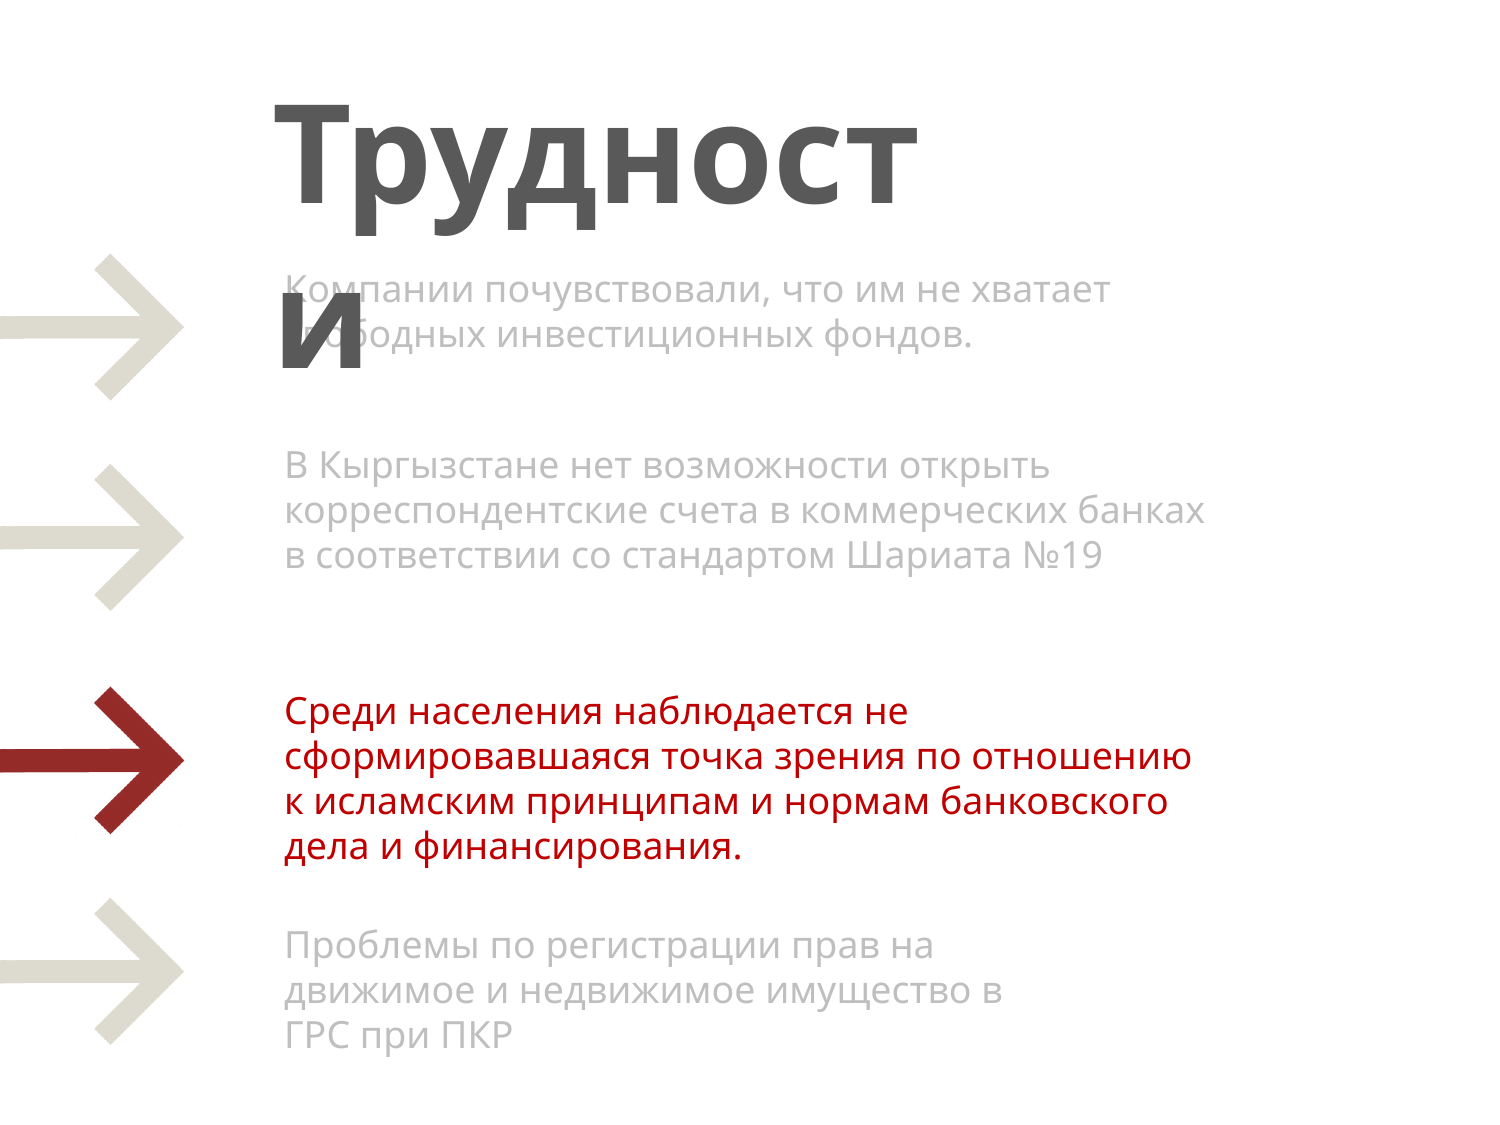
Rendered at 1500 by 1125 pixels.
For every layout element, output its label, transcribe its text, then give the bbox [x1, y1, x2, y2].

picture [0, 679, 188, 839]
text_box Трудности [257, 58, 1032, 504]
text_box В Кыргызстане нет возможности открыть корреспондентские счета в коммерческих банках в соответствии со стандартом Шариата №19 [269, 433, 1231, 584]
text_box Проблемы по регистрации прав на движимое и недвижимое имущество в ГРС при ПКР [269, 913, 1067, 1064]
picture [0, 245, 188, 405]
picture [0, 456, 188, 616]
picture [0, 890, 188, 1050]
text_box Среди населения наблюдается не сформировавшаяся точка зрения по отношению к исламским принципам и нормам банковского дела и финансирования. [269, 679, 1219, 875]
text_box Компании почувствовали, что им не хватает свободных инвестиционных фондов. [1032, 257, 1231, 408]
